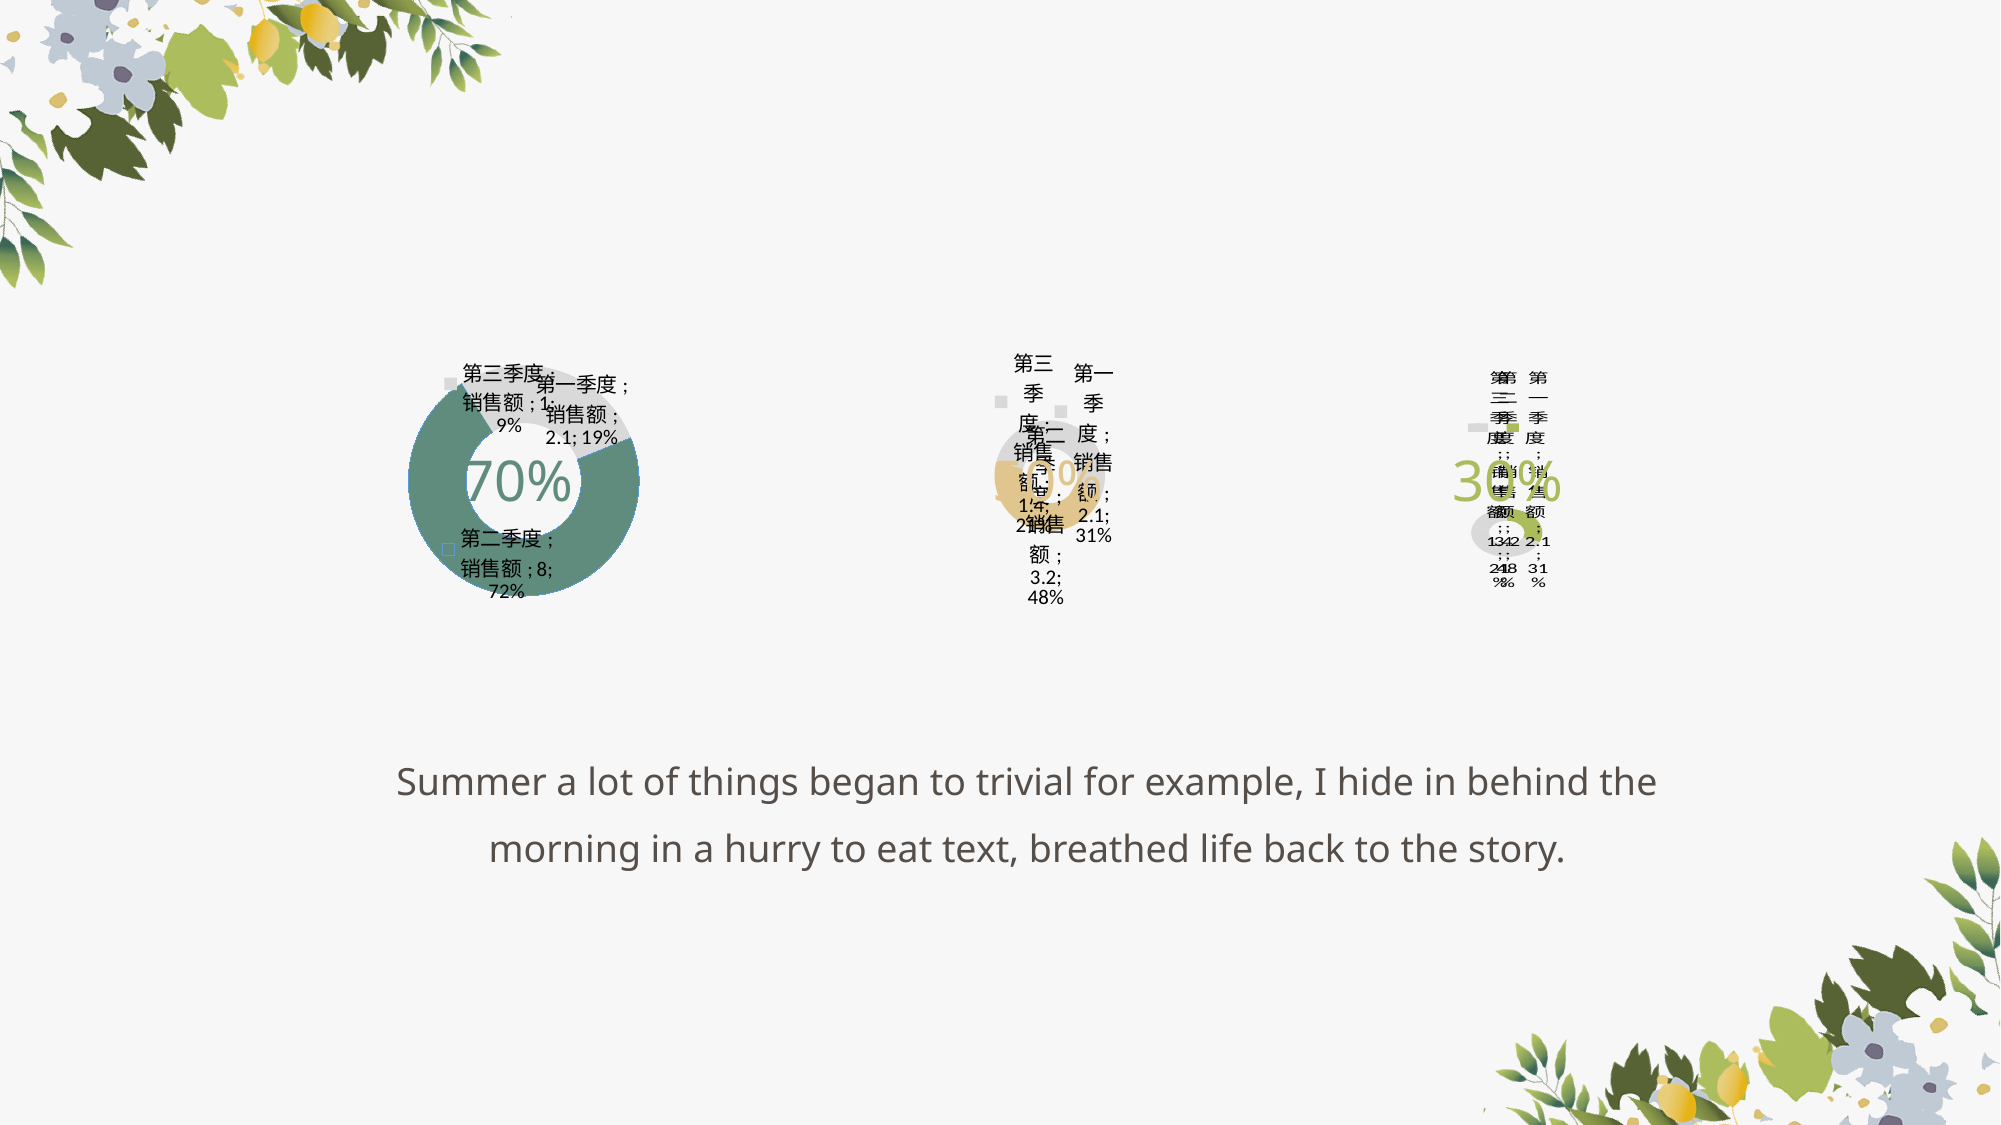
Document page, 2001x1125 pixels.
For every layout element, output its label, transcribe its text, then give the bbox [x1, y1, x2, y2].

chart [311, 307, 737, 652]
picture [1483, 822, 2001, 1125]
chart [1370, 367, 1652, 591]
text_box Summer a lot of things began to trivial for example, I hide in behind the morning in a hurry to eat text, breathed life back to the story. [370, 727, 1686, 878]
chart [869, 344, 1239, 614]
picture [0, 0, 512, 303]
